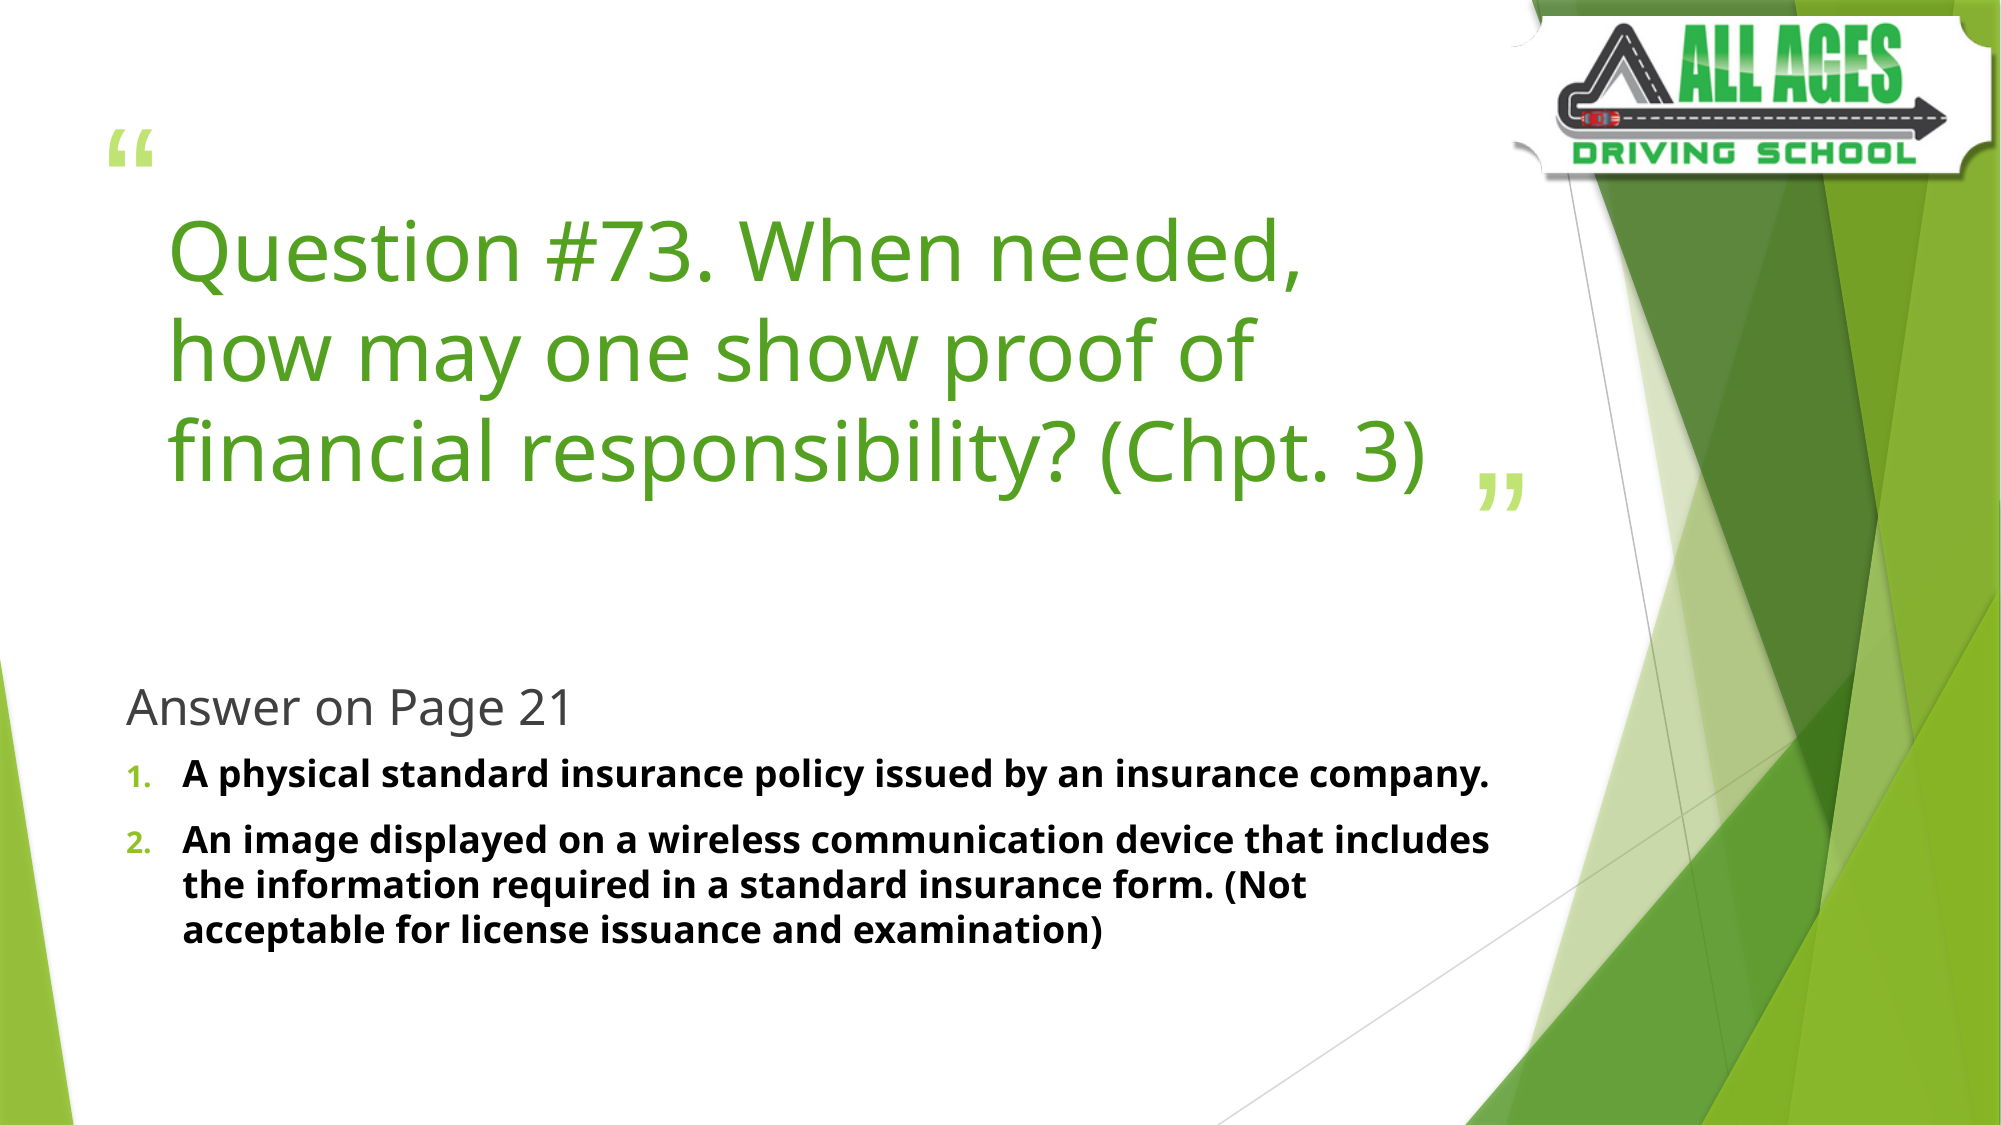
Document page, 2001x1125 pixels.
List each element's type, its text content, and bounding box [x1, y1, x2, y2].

list A physical standard insurance policy issued by an insurance company. An image displayed on a wireless communication device that includes the information required in a standard insurance form. (Not acceptable for license issuance and examination) [111, 742, 1522, 991]
list Answer on Page 21 [111, 658, 1522, 742]
picture [1510, 16, 2000, 184]
title Question #73. When needed, how may one show proof of financial responsibility? (Chpt. 3) [152, 99, 1481, 596]
